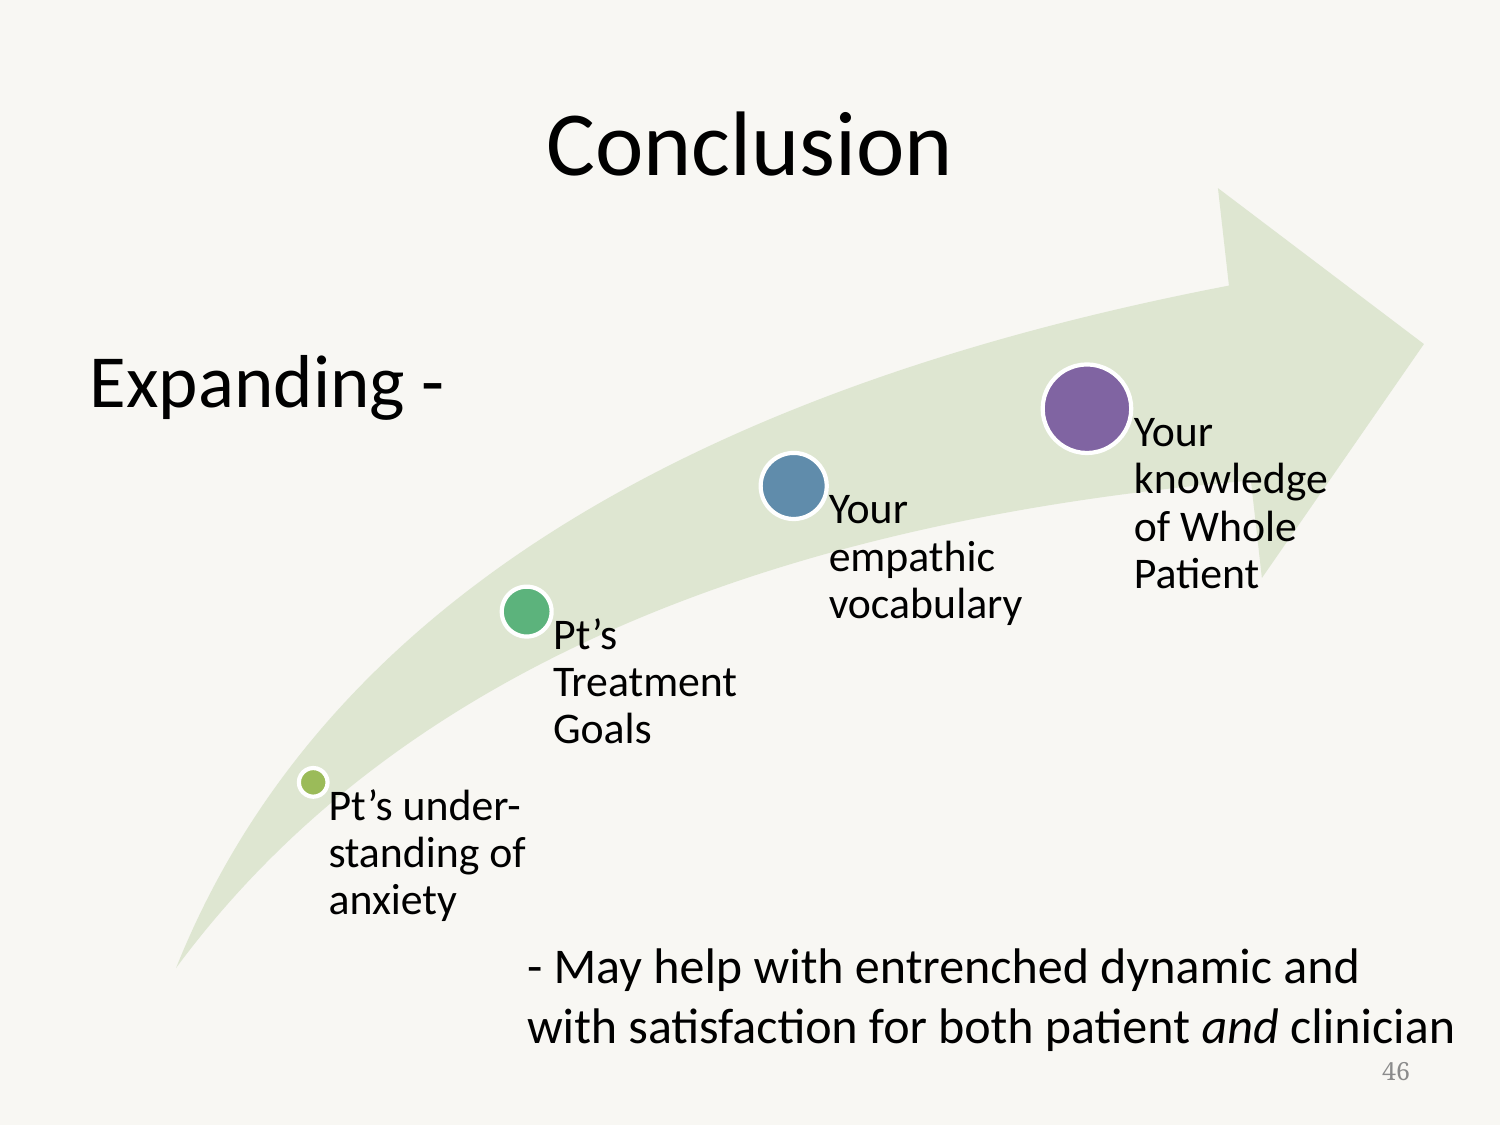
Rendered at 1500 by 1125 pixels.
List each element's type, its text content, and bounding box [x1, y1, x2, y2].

text_box Expanding - [74, 324, 119, 520]
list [124, 187, 1476, 969]
title Conclusion [75, 45, 1425, 233]
text_box - May help with entrenched dynamic and with satisfaction for both patient and clinician [512, 975, 1475, 1122]
